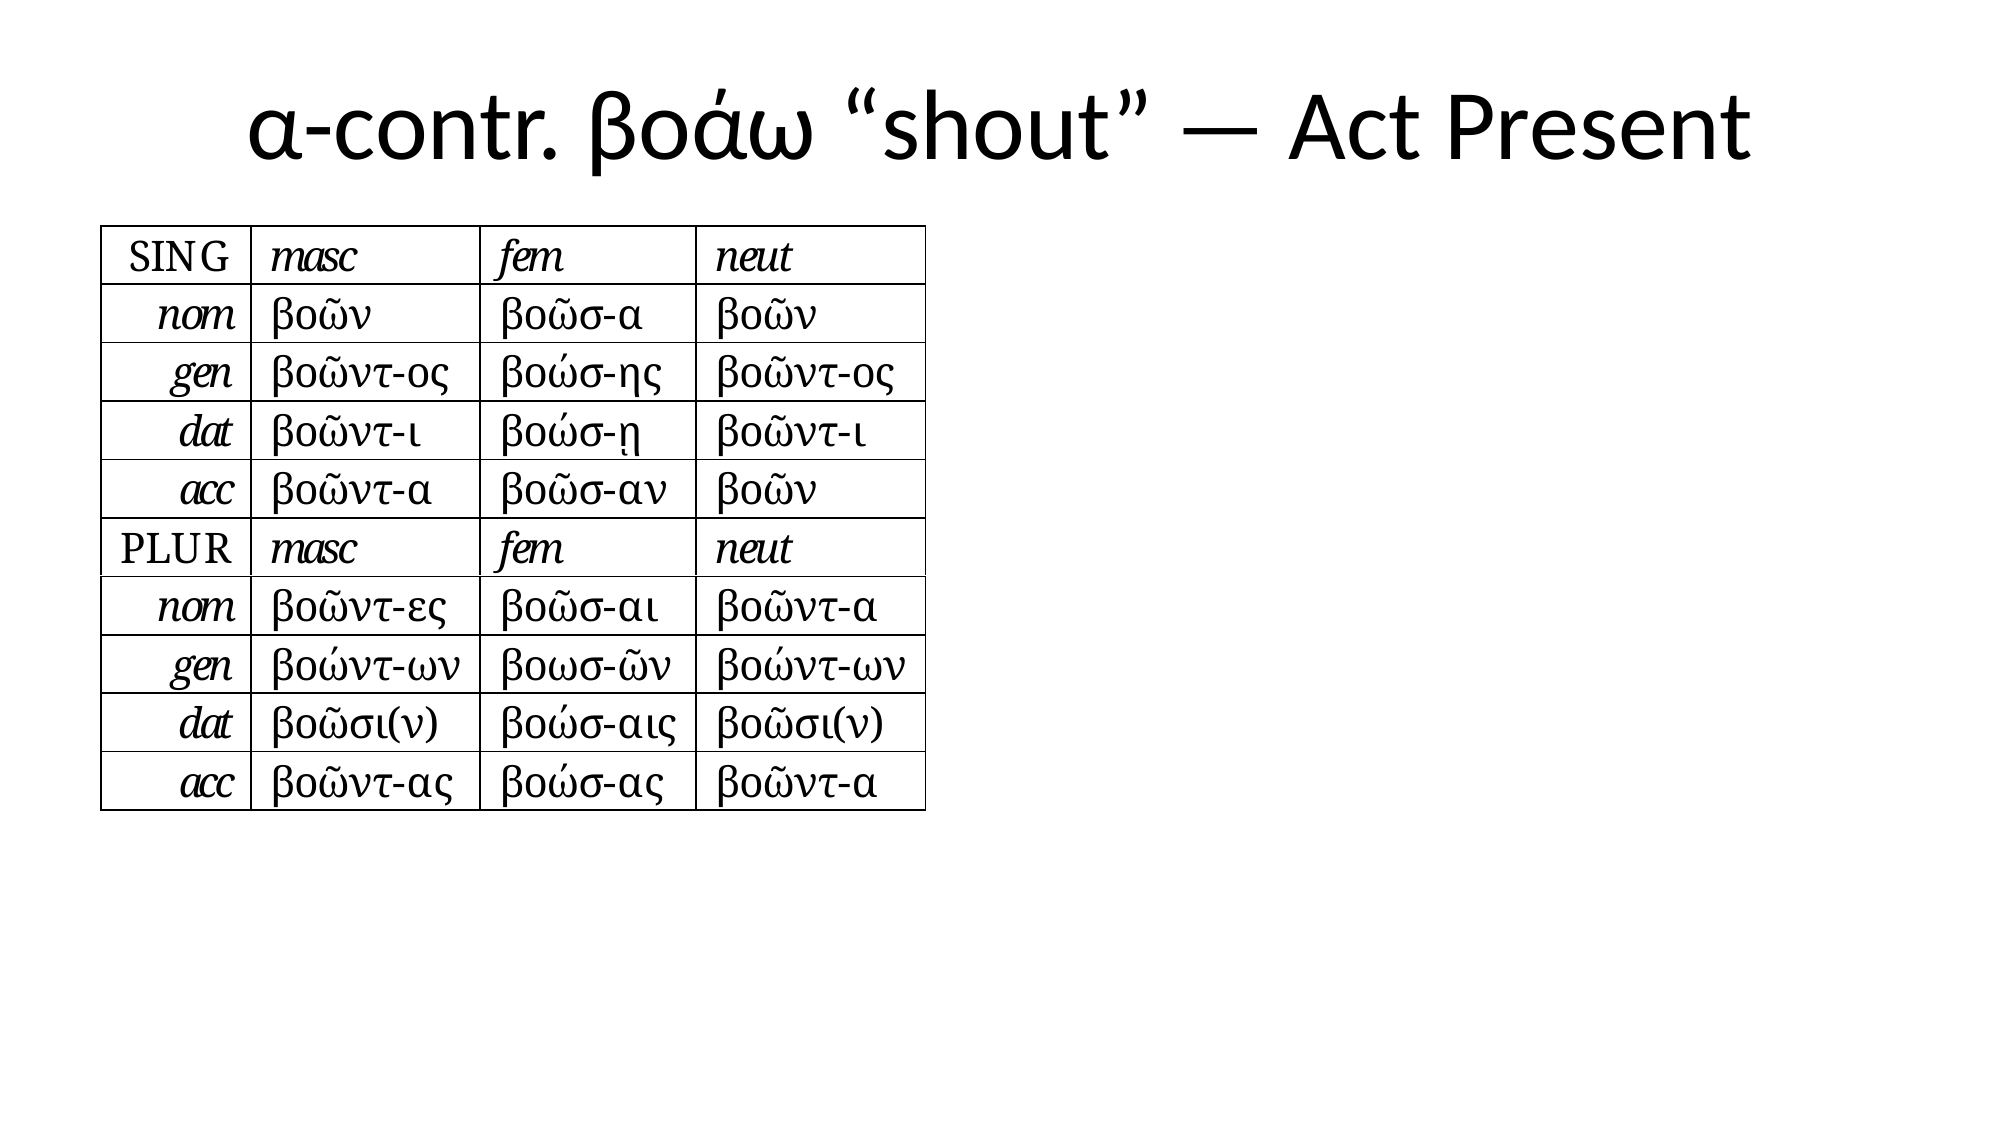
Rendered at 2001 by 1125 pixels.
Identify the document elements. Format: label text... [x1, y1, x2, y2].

picture [0, 224, 1486, 869]
title α-contr. βοάω “shout” — Act Present [99, 12, 1901, 188]
